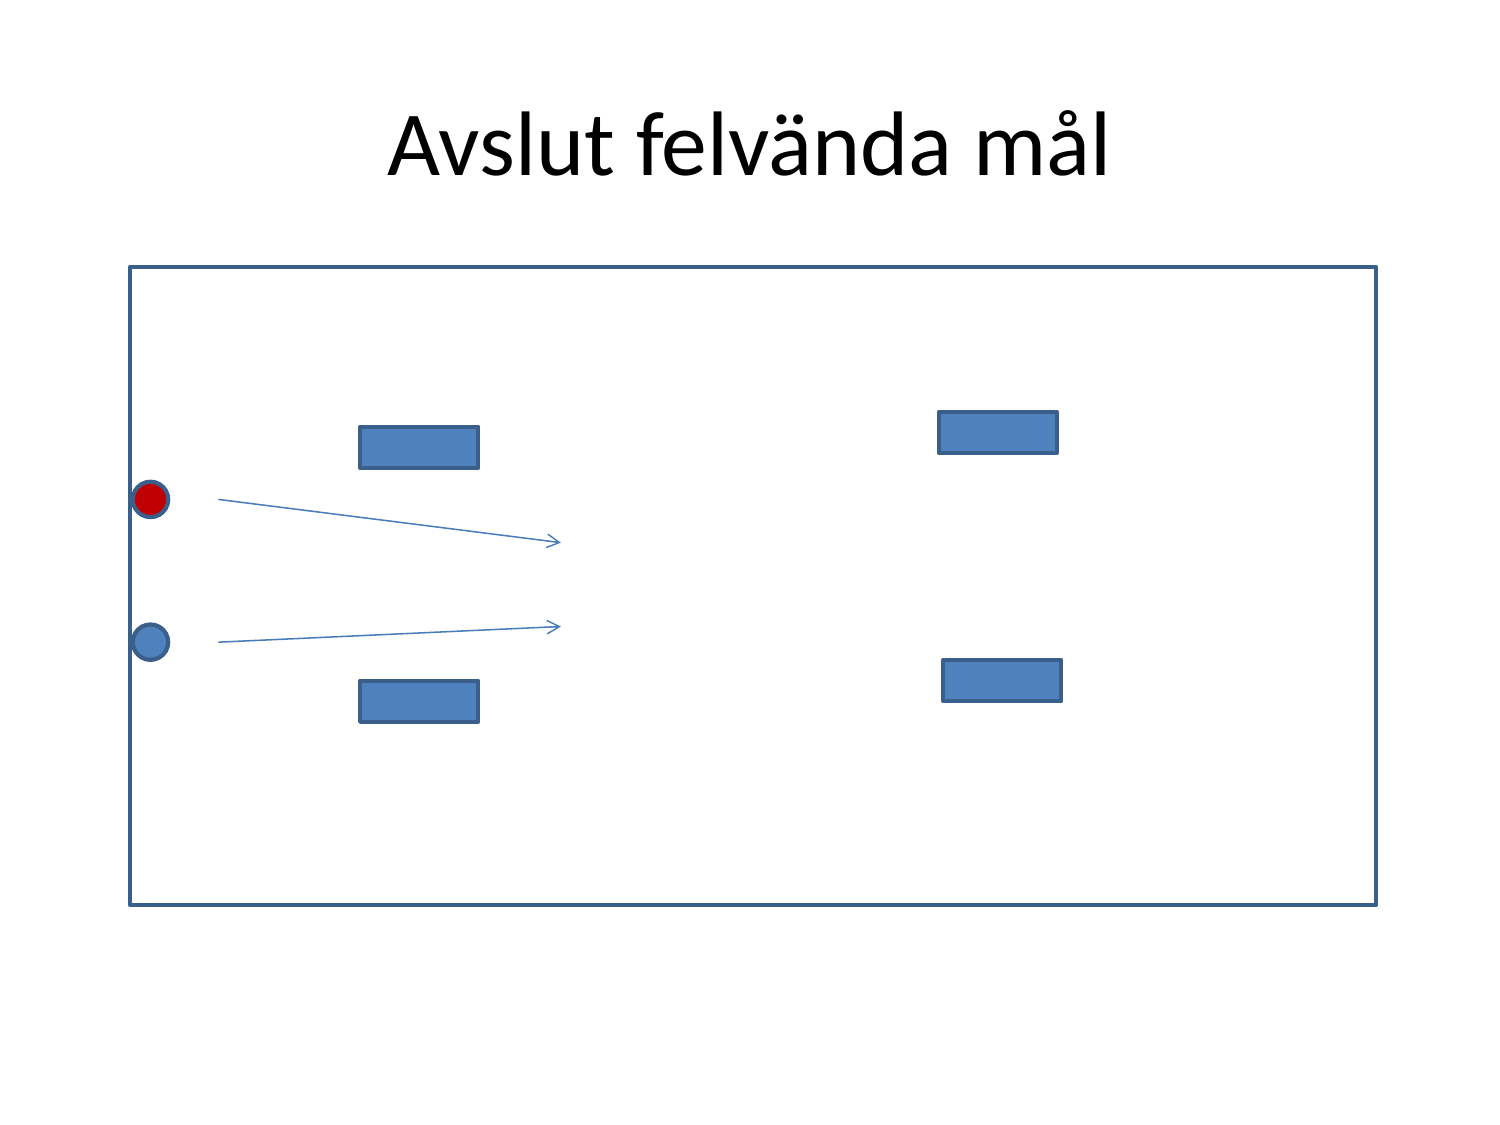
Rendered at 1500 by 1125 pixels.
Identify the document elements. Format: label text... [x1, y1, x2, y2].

text_box [358, 679, 480, 724]
text_box [937, 410, 1059, 455]
text_box [128, 265, 1378, 907]
title Avslut felvända mål [74, 44, 1426, 233]
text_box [218, 626, 562, 643]
text_box [941, 658, 1063, 703]
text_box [218, 499, 562, 543]
